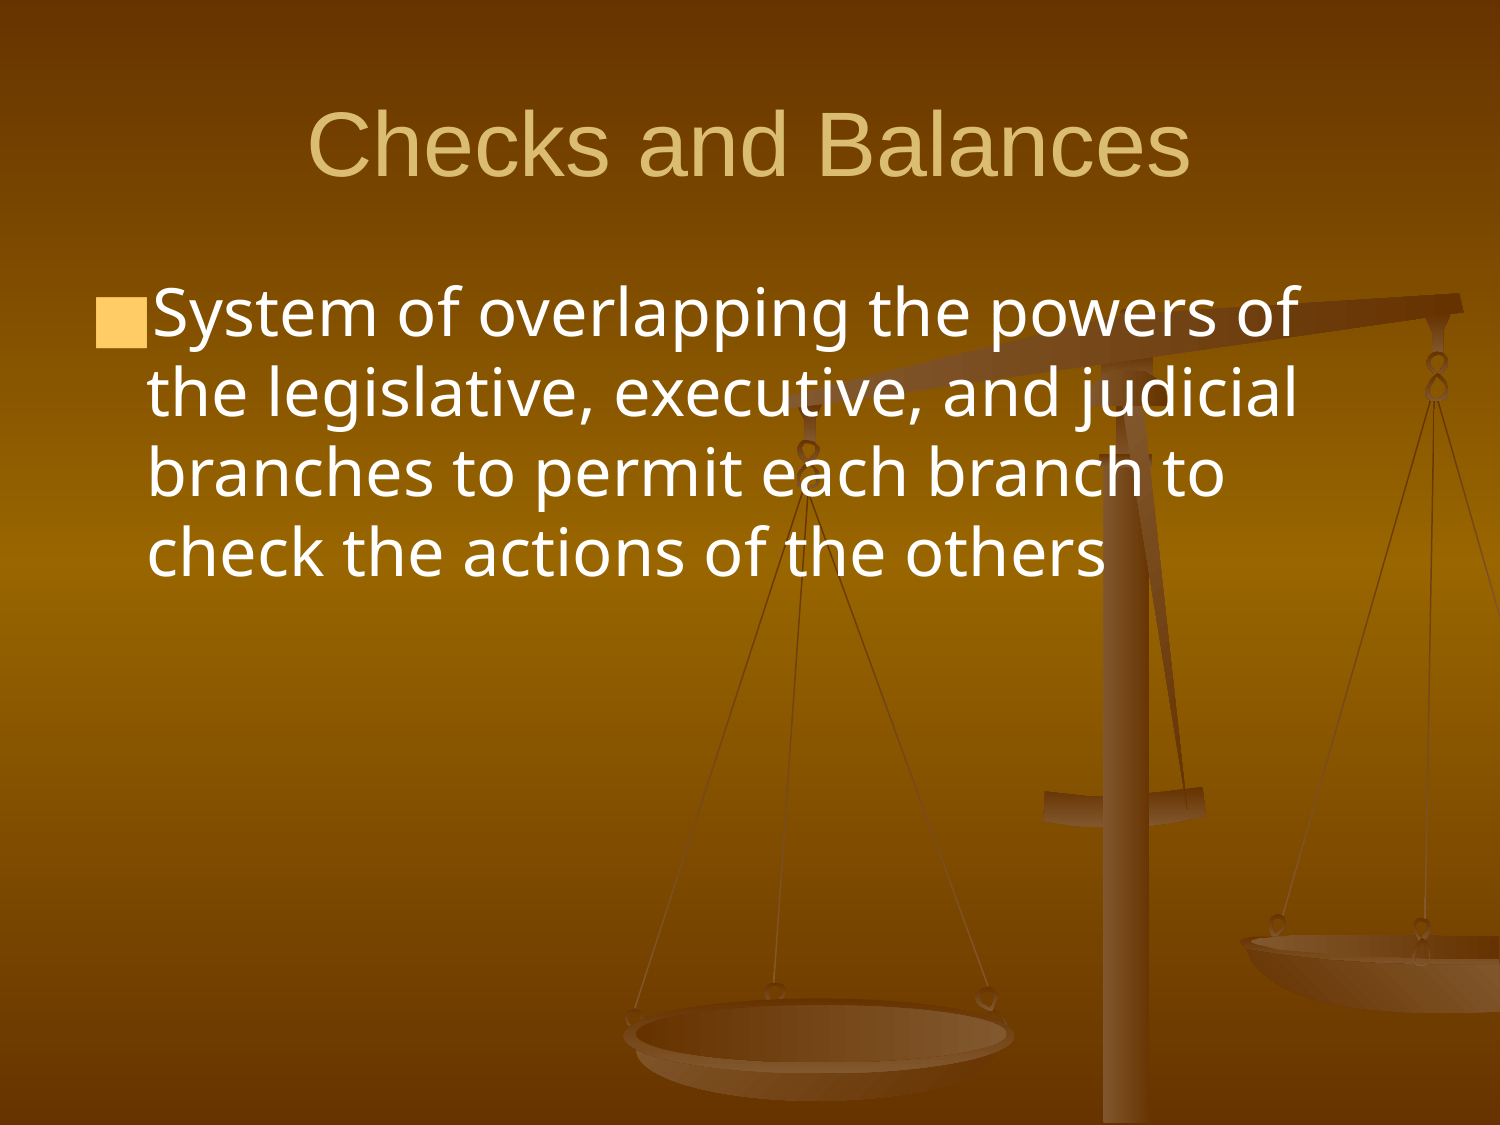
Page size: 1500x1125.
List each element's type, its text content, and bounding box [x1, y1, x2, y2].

list System of overlapping the powers of the legislative, executive, and judicial branches to permit each branch to check the actions of the others [75, 262, 1425, 1006]
title Checks and Balances [75, 45, 1425, 234]
